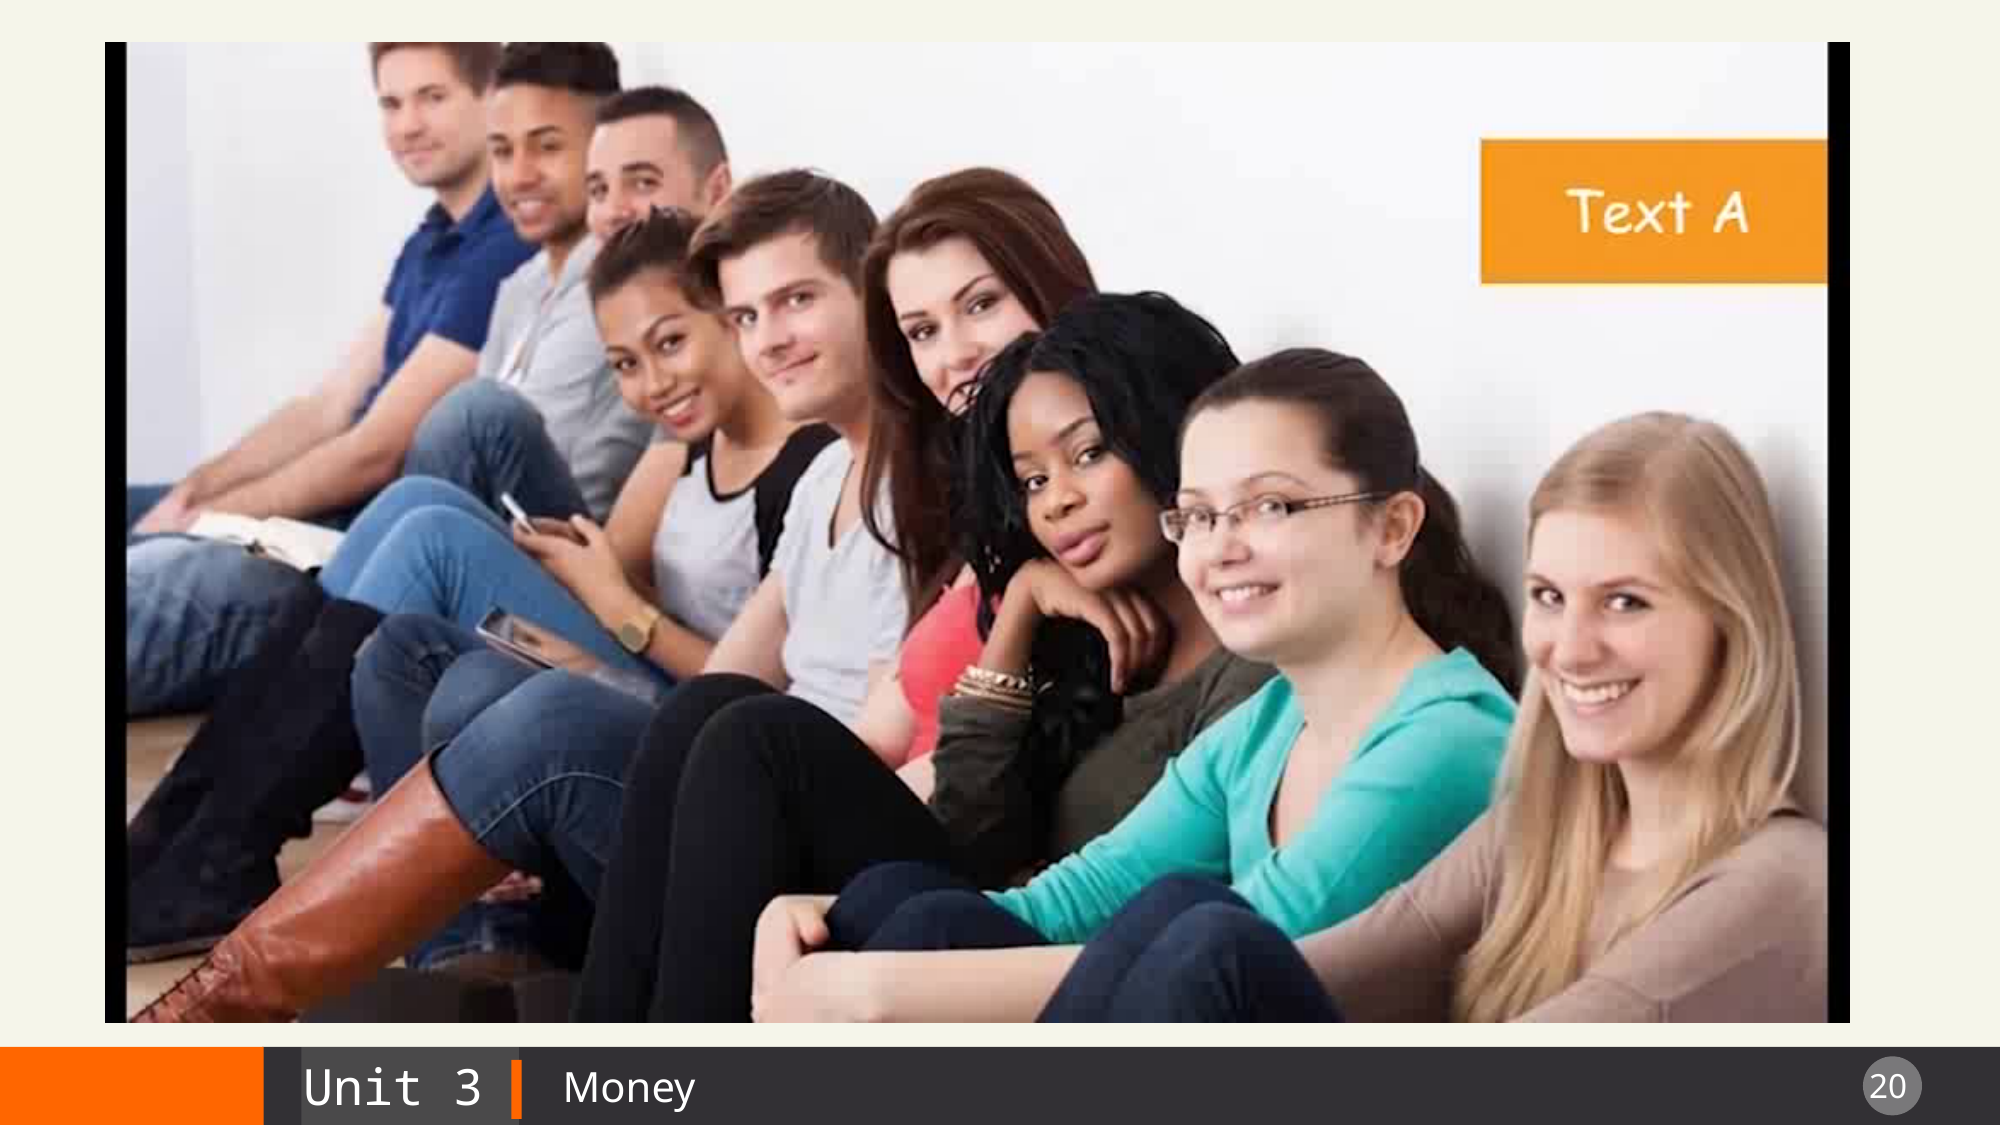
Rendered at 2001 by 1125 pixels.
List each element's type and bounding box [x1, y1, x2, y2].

text_box [104, 41, 1850, 1024]
